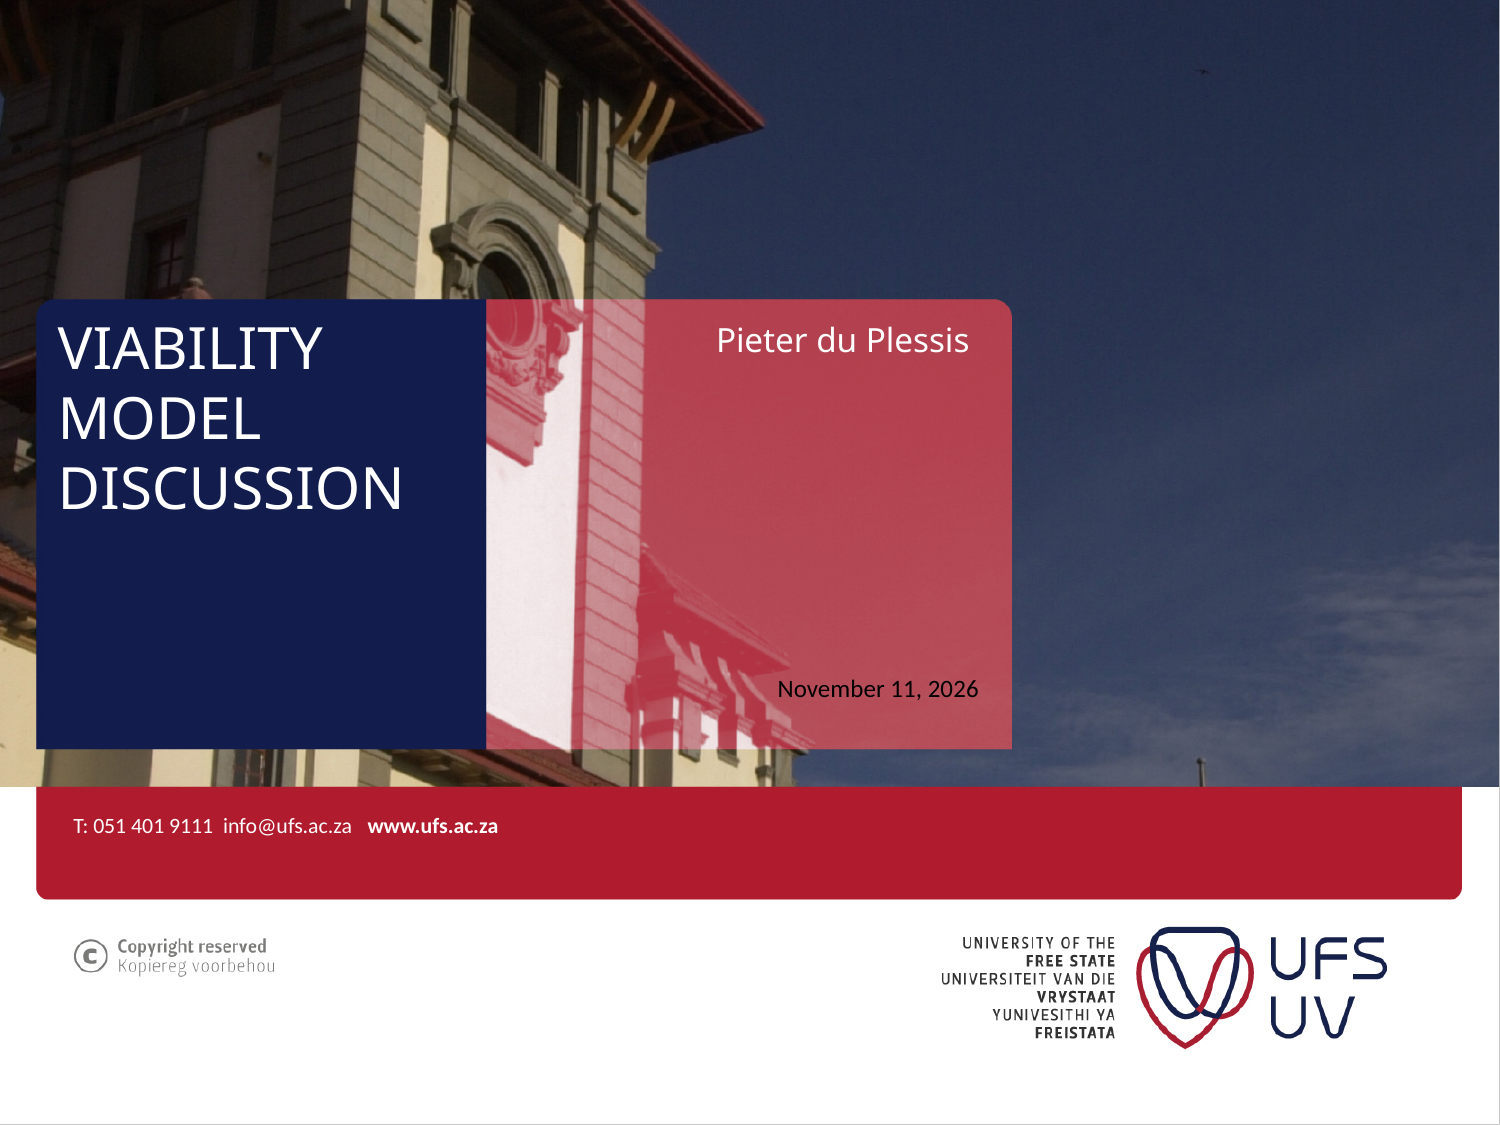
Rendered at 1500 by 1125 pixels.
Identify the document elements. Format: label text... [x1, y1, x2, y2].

subtitle Pieter du Plessis [518, 311, 994, 733]
picture [0, 0, 1500, 1125]
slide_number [643, 665, 994, 726]
title VIABILITY MODEL DISCUSSION [42, 303, 463, 726]
